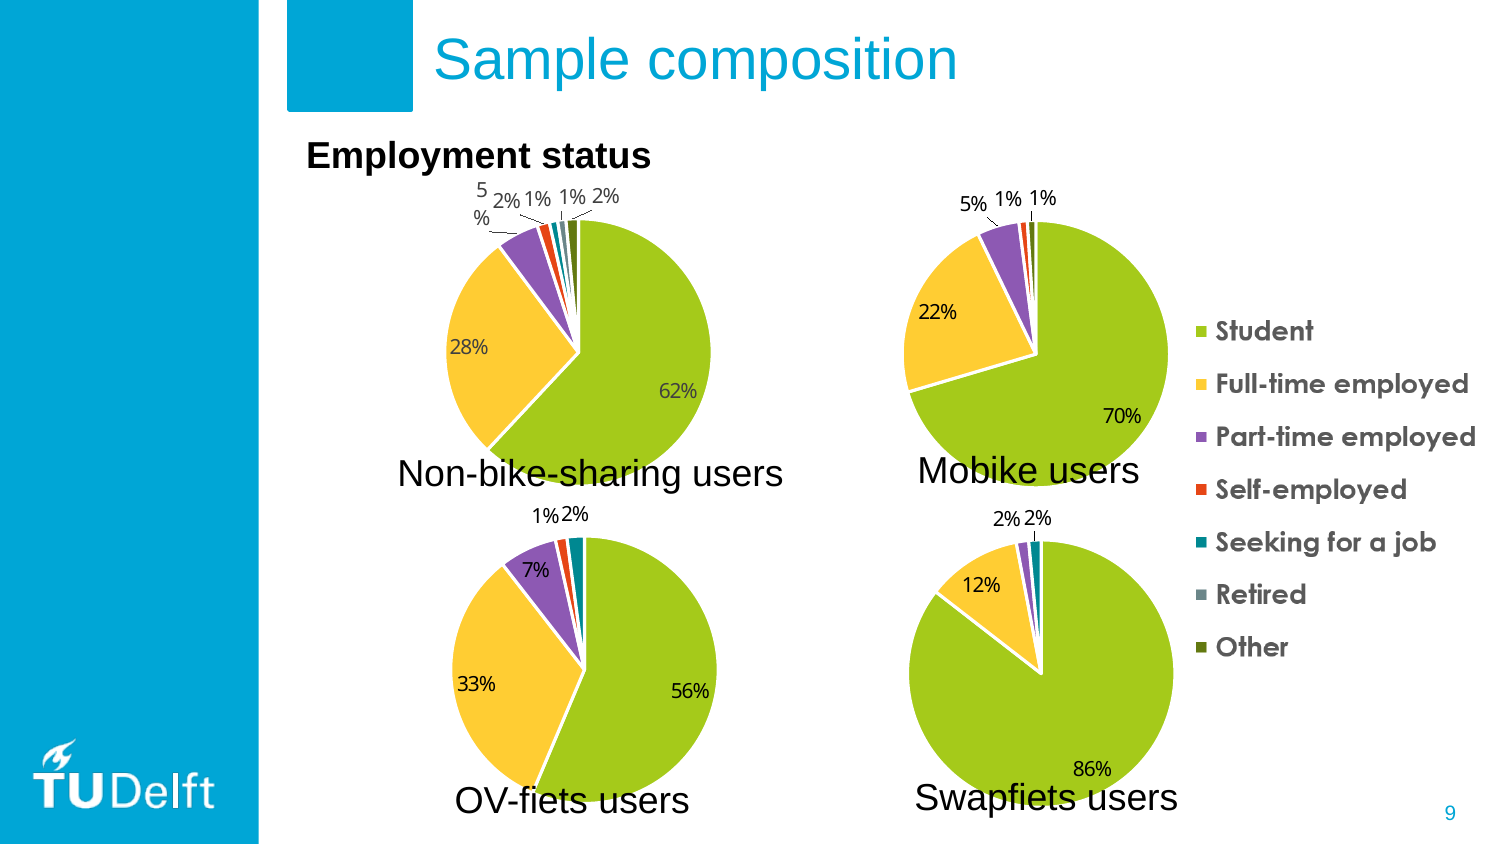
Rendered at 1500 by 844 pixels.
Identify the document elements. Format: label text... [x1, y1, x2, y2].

chart [875, 176, 1196, 495]
chart [418, 175, 745, 811]
chart [875, 496, 1196, 814]
text_box [287, 0, 413, 112]
title Sample composition [418, 8, 1358, 103]
text_box OV-fiets users [439, 769, 826, 829]
picture [1188, 310, 1480, 667]
text_box Swapfiets users [899, 765, 1285, 826]
text_box Non-bike-sharing users [743, 441, 853, 547]
text_box Non-bike-sharing users [382, 441, 419, 547]
text_box Employment status [291, 123, 667, 184]
